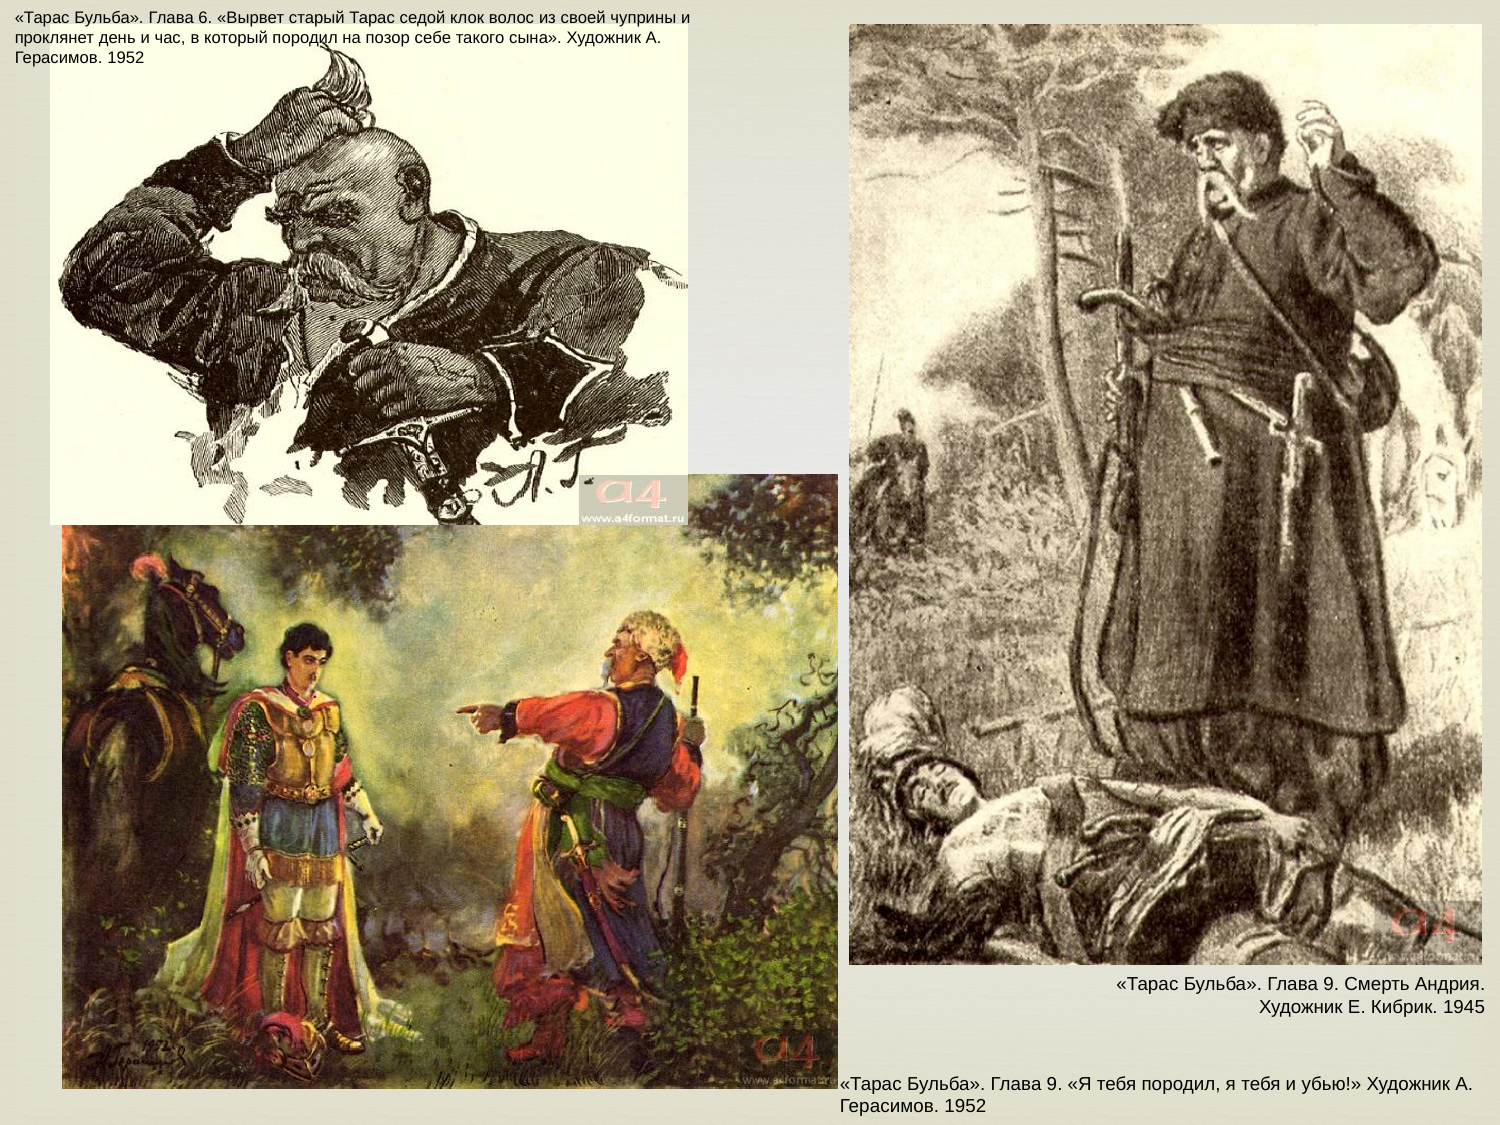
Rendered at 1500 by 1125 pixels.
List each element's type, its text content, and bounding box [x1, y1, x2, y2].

text_box «Тарас Бульба». Глава 9. «Я тебя породил, я тебя и убью!» Художник А. Герасимов. 1952 [824, 1064, 1500, 1125]
picture [849, 24, 1482, 966]
picture [49, 24, 838, 1089]
slide_number «Тарас Бульба». Глава 9. Смерть Андрия. Художник Е. Кибрик. 1945 [1089, 962, 1500, 1027]
text_box «Тарас Бульба». Глава 6. «Вырвет старый Тарас седой клок волос из своей чуприны и проклянет день и час, в который породил на позор себе такого сына». Художник А. Герасимов. 1952 [0, 0, 750, 75]
